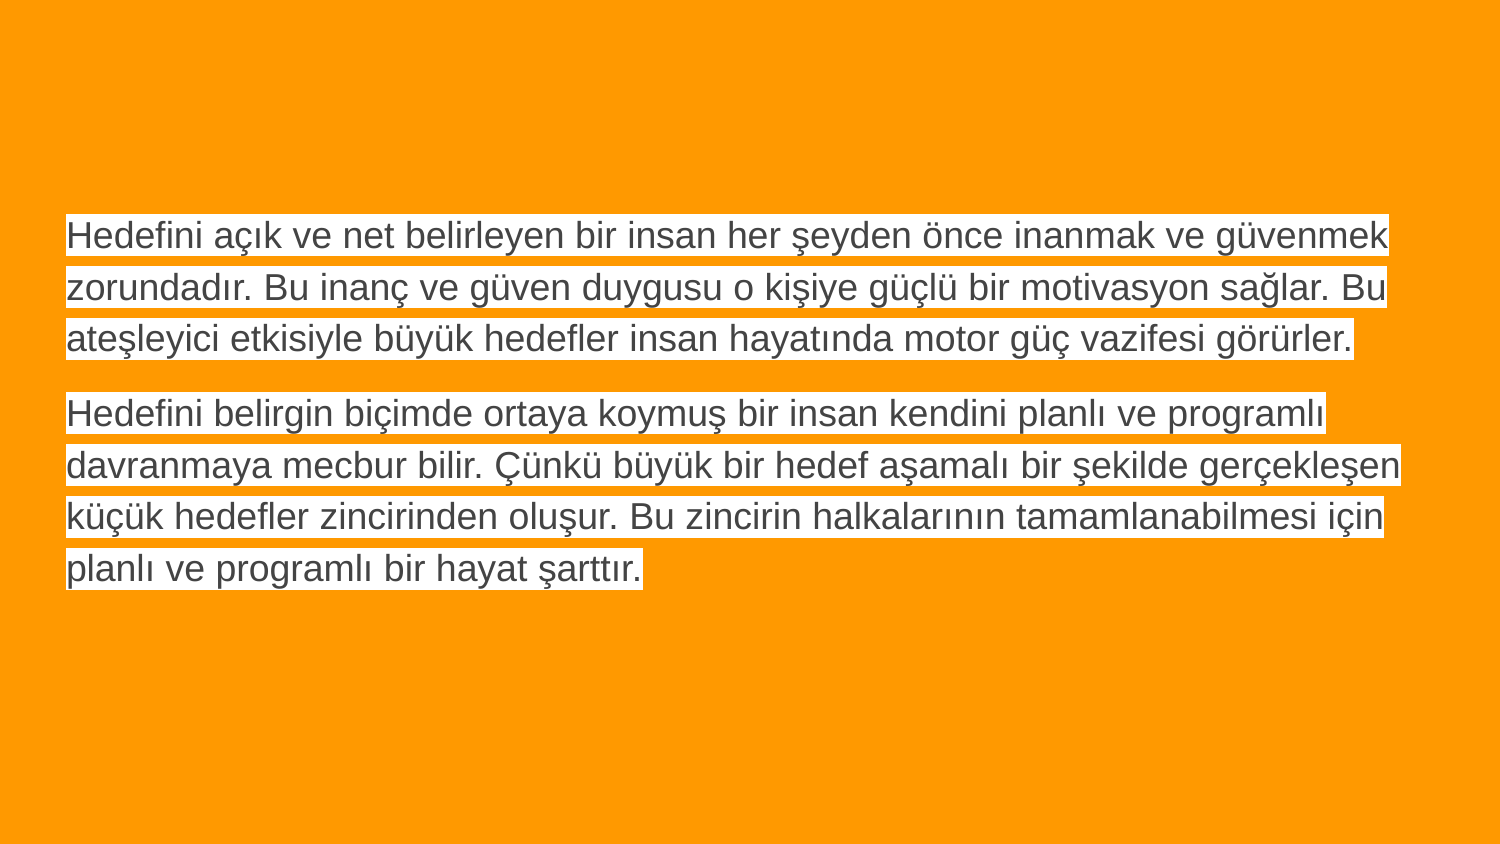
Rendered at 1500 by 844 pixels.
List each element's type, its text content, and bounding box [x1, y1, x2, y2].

list Hedefini açık ve net belirleyen bir insan her şeyden önce inanmak ve güvenmek zorundadır. Bu inanç ve güven duygusu o kişiye güçlü bir motivasyon sağlar. Bu ateşleyici etkisiyle büyük hedefler insan hayatında motor güç vazifesi görürler. Hedefini belirgin biçimde ortaya koymuş bir insan kendini planlı ve programlı davranmaya mecbur bilir. Çünkü büyük bir hedef aşamalı bir şekilde gerçekleşen küçük hedefler zincirinden oluşur. Bu zincirin halkalarının tamamlanabilmesi için planlı ve programlı bir hayat şarttır. [51, 189, 1449, 750]
